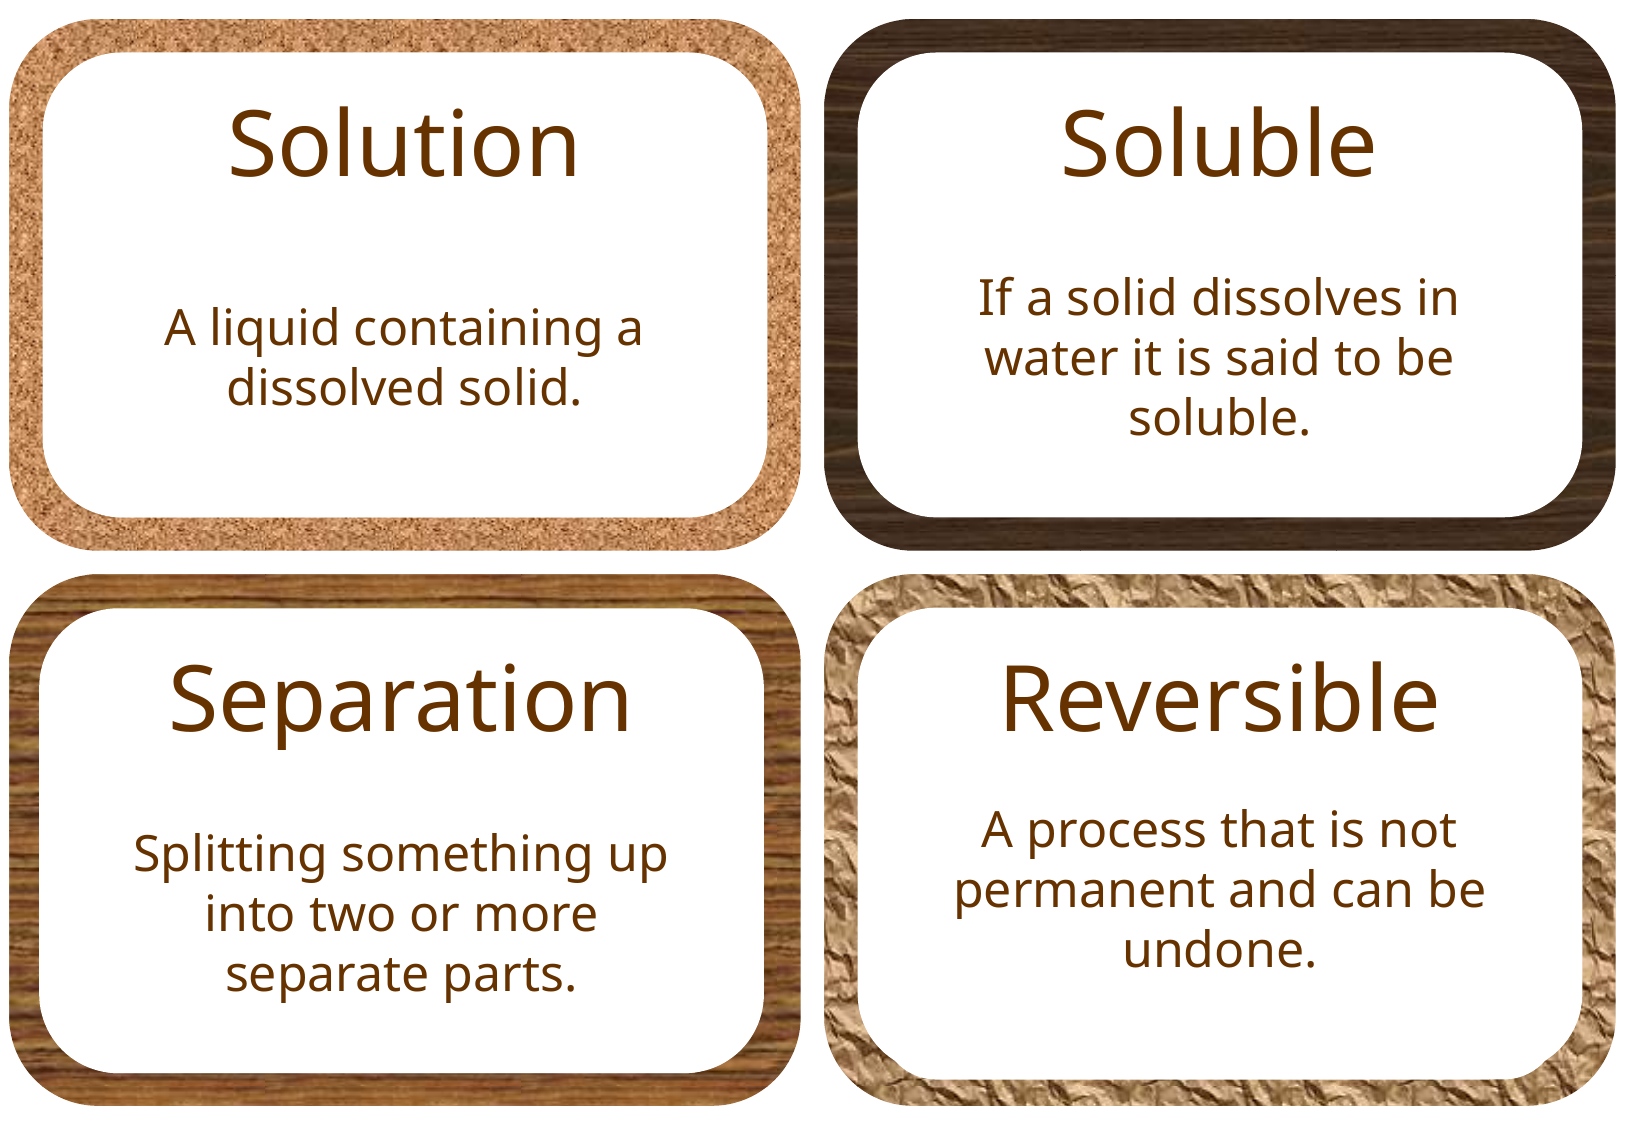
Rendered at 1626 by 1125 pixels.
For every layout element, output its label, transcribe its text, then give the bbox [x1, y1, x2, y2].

text_box [822, 572, 1618, 1108]
text_box Reversible [857, 607, 1583, 1061]
text_box [7, 17, 803, 553]
text_box Solution [42, 52, 768, 516]
text_box Splitting something up into two or more separate parts. [62, 750, 741, 1074]
text_box [7, 572, 803, 1108]
text_box Soluble [857, 52, 1583, 518]
text_box A process that is not permanent and can be undone. [881, 756, 1559, 1080]
text_box Separation [39, 608, 764, 1072]
text_box [822, 17, 1618, 553]
text_box A liquid containing a dissolved solid. [66, 194, 744, 518]
text_box If a solid dissolves in water it is said to be soluble. [881, 205, 1559, 506]
